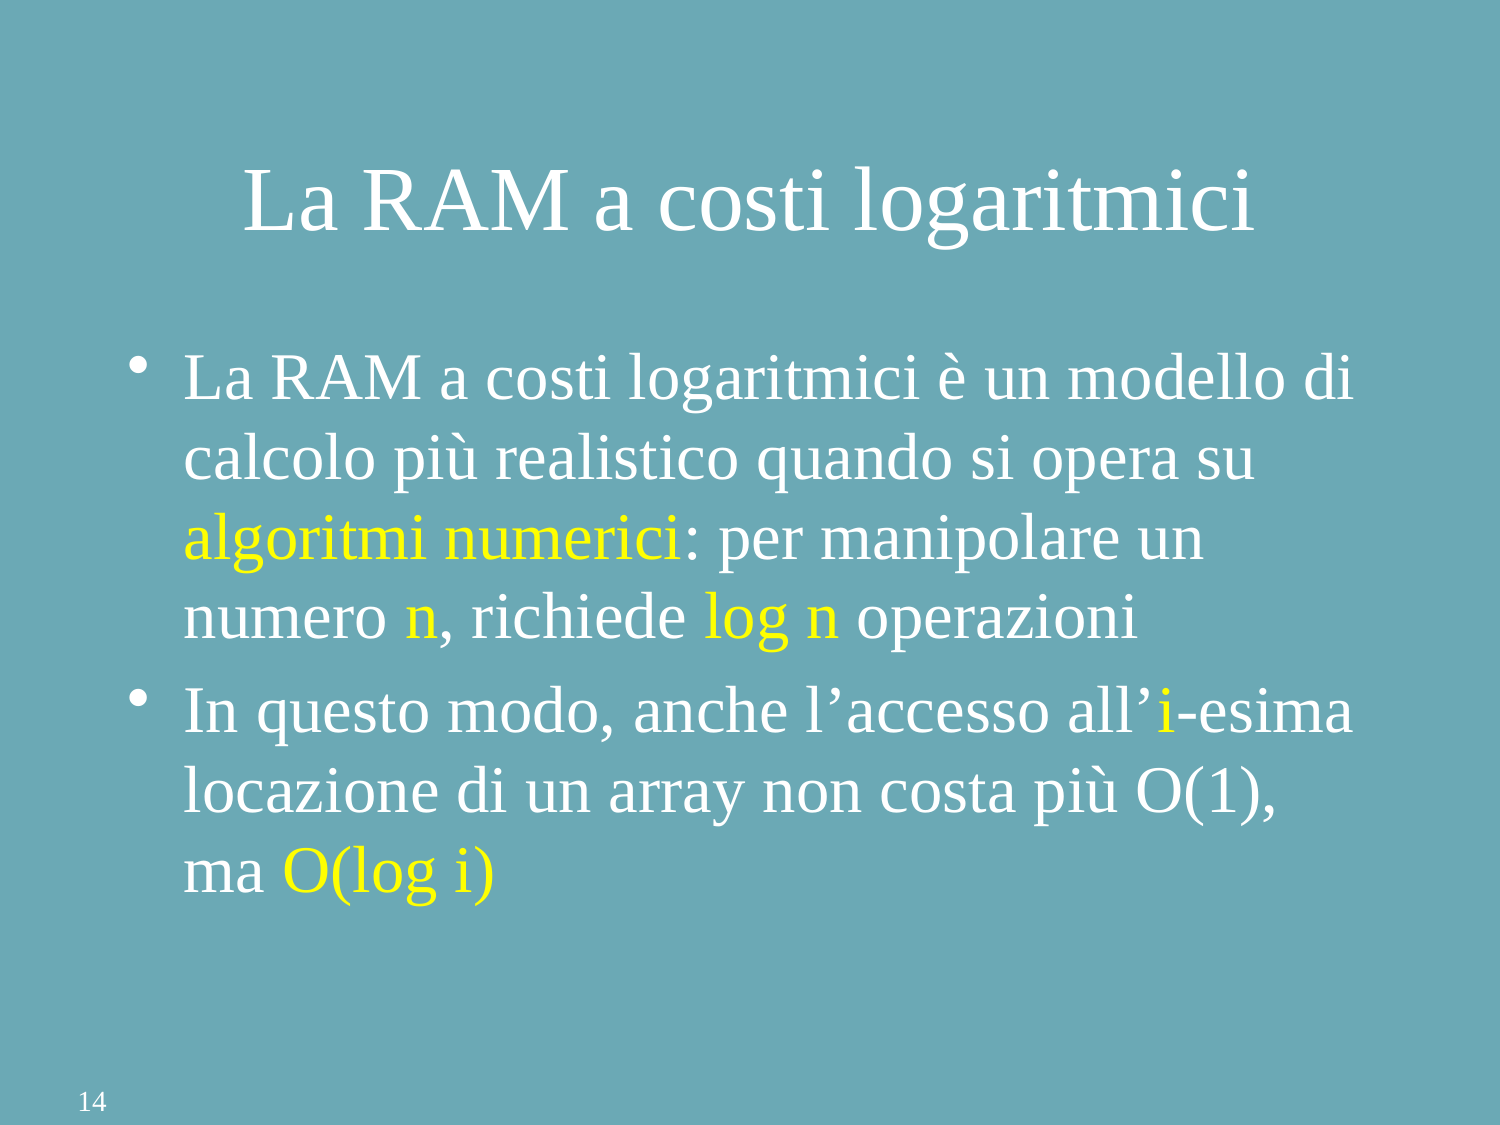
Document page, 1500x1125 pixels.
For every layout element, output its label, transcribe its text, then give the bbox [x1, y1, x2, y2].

title La RAM a costi logaritmici [112, 99, 1388, 288]
list La RAM a costi logaritmici è un modello di calcolo più realistico quando si opera su algoritmi numerici: per manipolare un numero n, richiede log n operazioni In questo modo, anche l’accesso all’i-esima locazione di un array non costa più O(1), ma O(log i) [112, 324, 1388, 1000]
slide_number 14 [62, 1074, 376, 1125]
